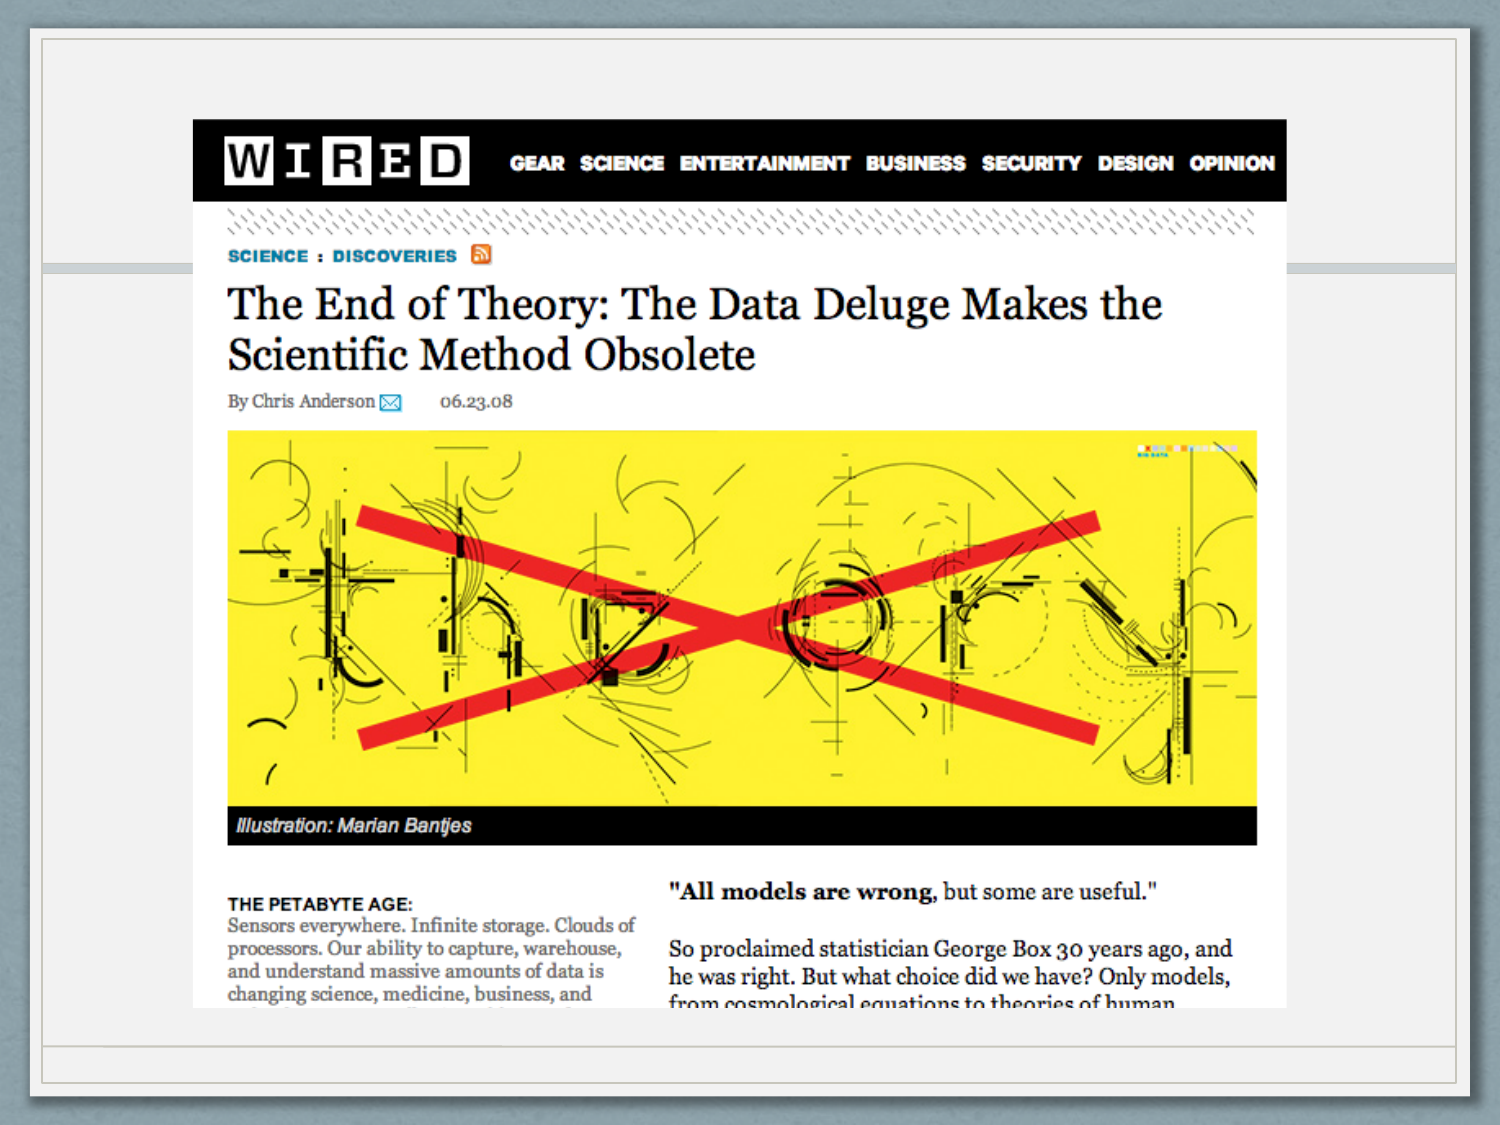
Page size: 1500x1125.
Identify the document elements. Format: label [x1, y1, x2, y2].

picture [192, 118, 1288, 1009]
